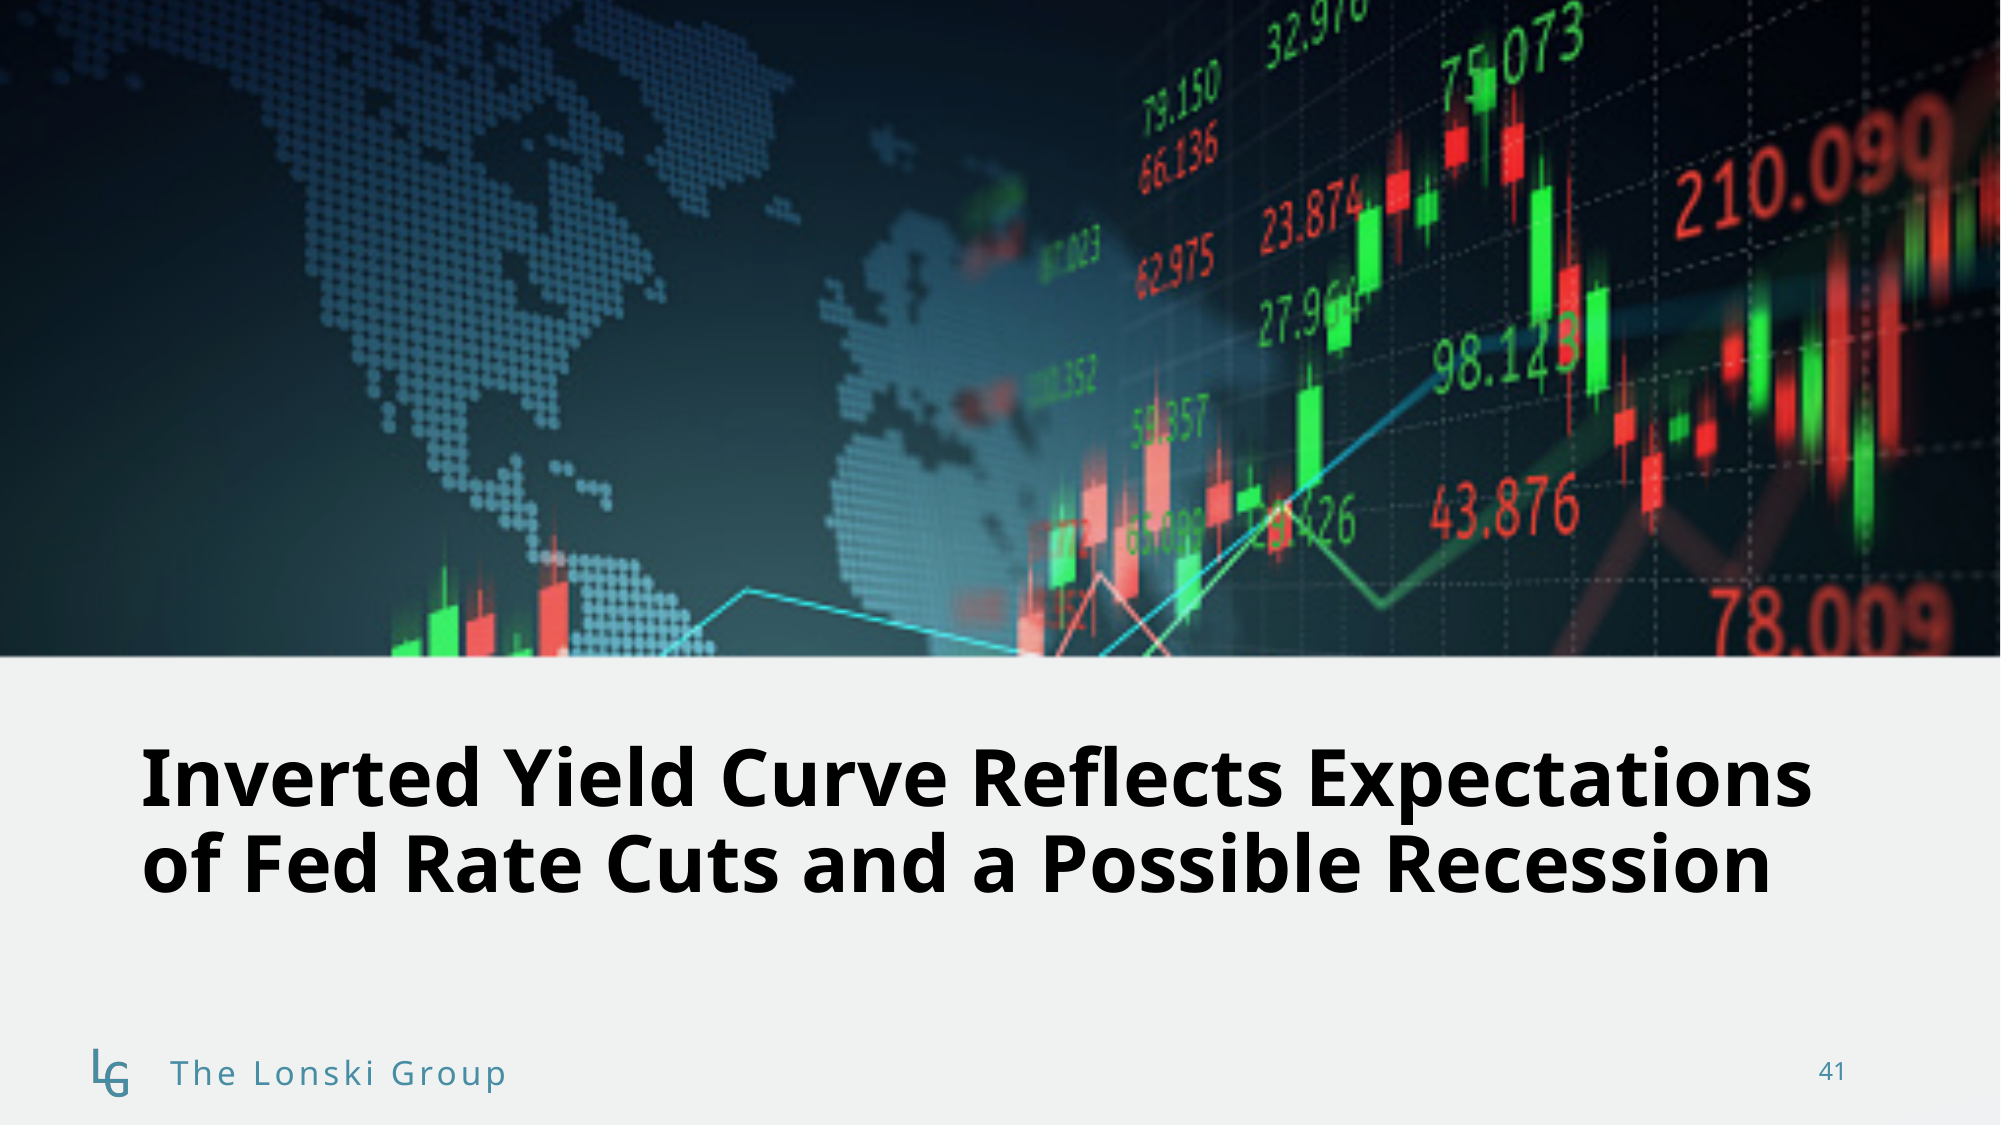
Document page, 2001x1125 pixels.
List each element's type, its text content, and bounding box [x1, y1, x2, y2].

picture [0, 0, 2001, 1125]
list Inverted Yield Curve Reflects Expectations of Fed Rate Cuts and a Possible Recession [126, 730, 1852, 862]
slide_number 41 [1700, 1042, 1863, 1103]
